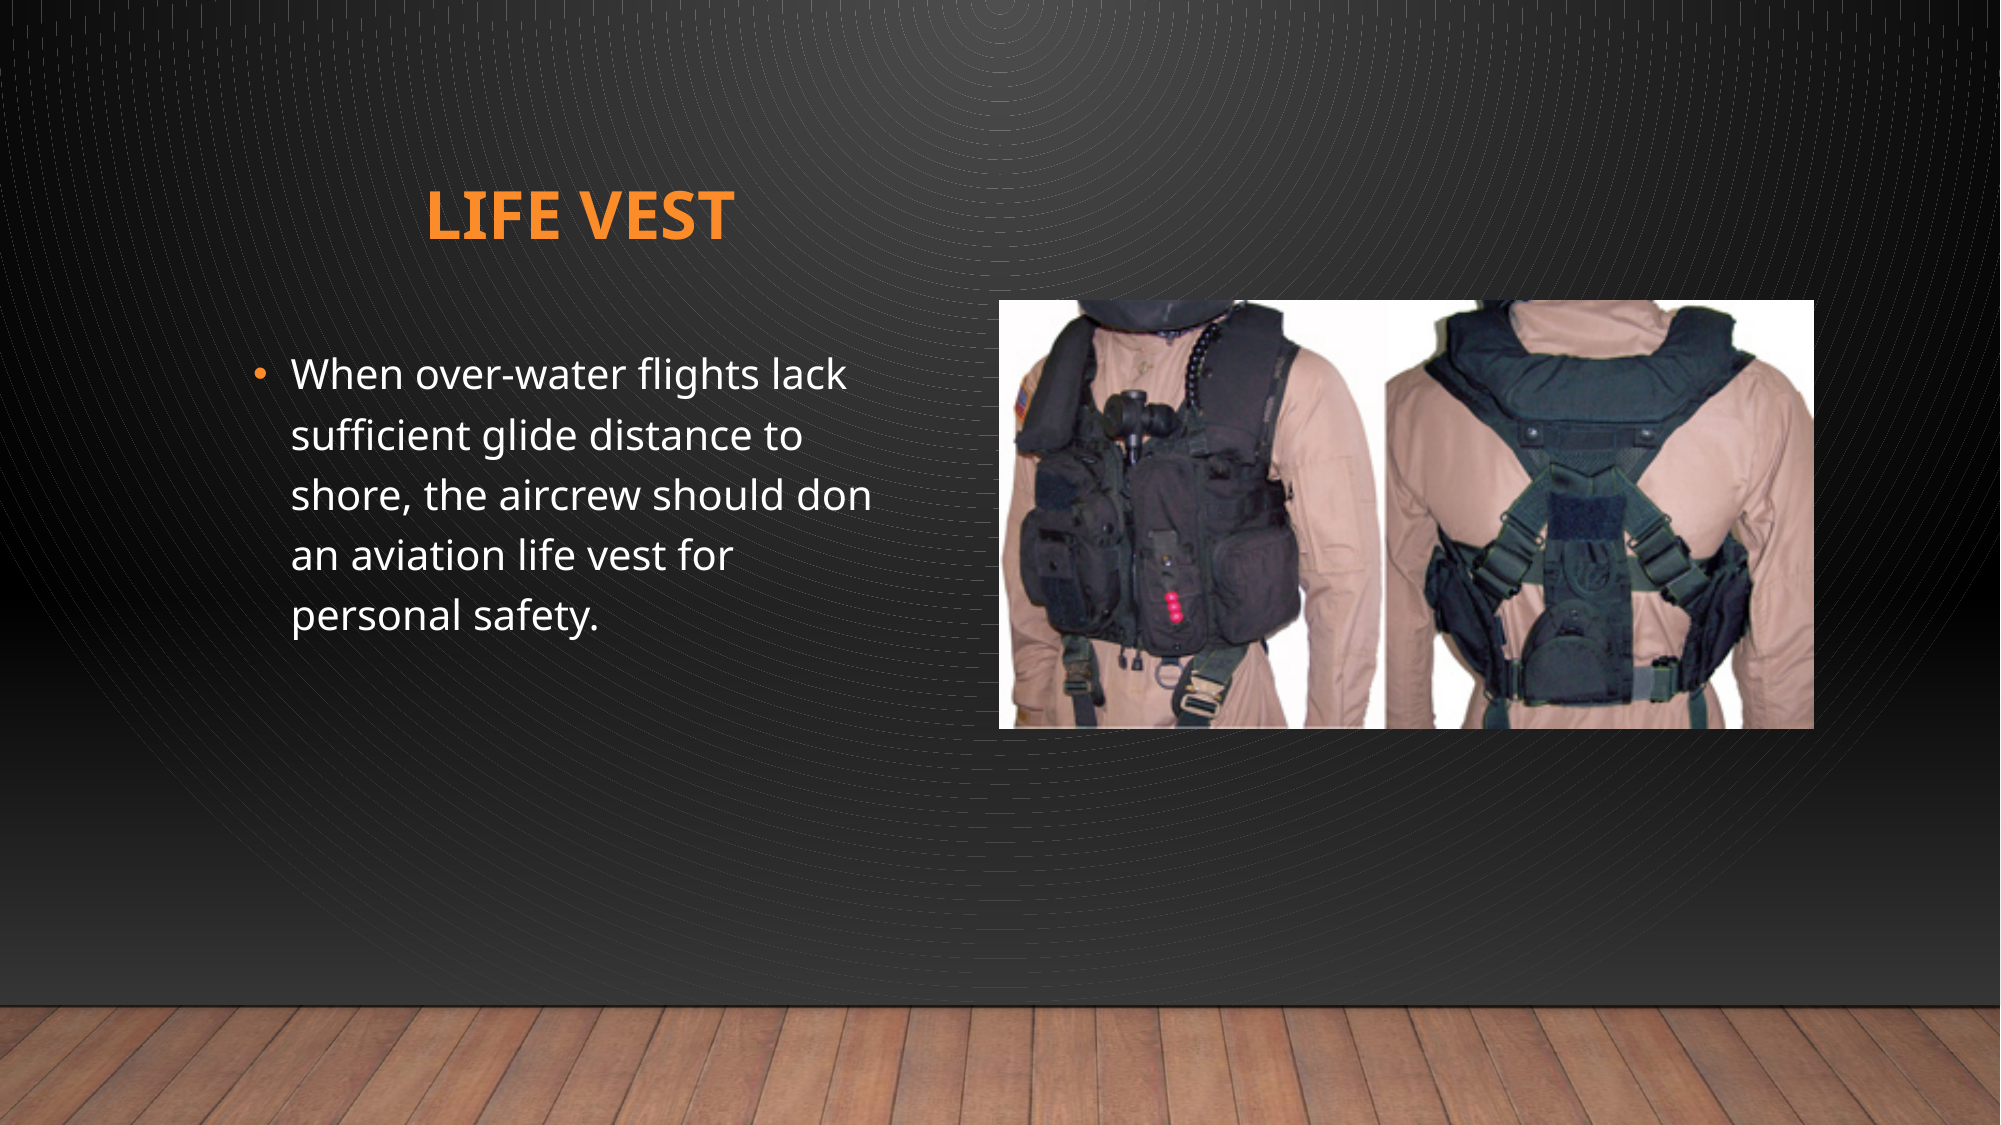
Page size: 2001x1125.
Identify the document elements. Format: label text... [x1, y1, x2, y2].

picture [0, 1005, 2000, 1125]
title Life vest [238, 131, 924, 305]
picture [999, 299, 1814, 729]
list When over-water flights lack sufficient glide distance to shore, the aircrew should don an aviation life vest for personal safety. [238, 330, 923, 897]
